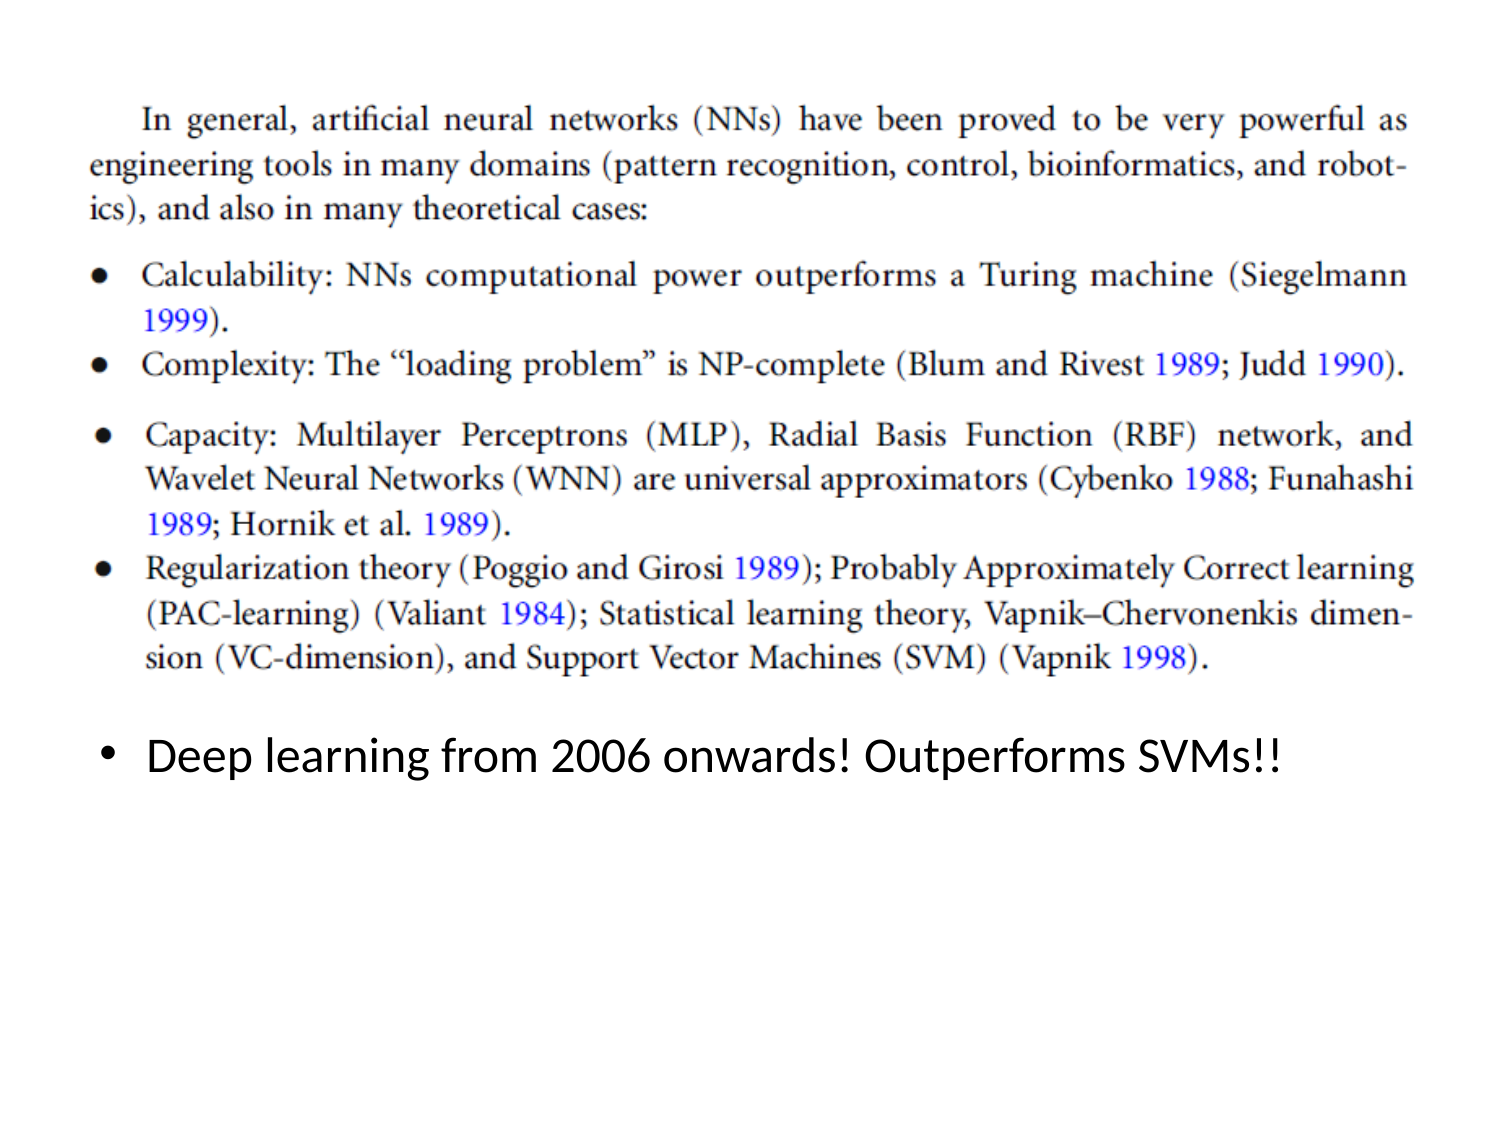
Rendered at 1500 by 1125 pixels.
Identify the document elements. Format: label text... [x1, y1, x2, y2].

text_box Deep learning from 2006 onwards! Outperforms SVMs!! [84, 715, 1299, 790]
picture [78, 99, 1423, 690]
